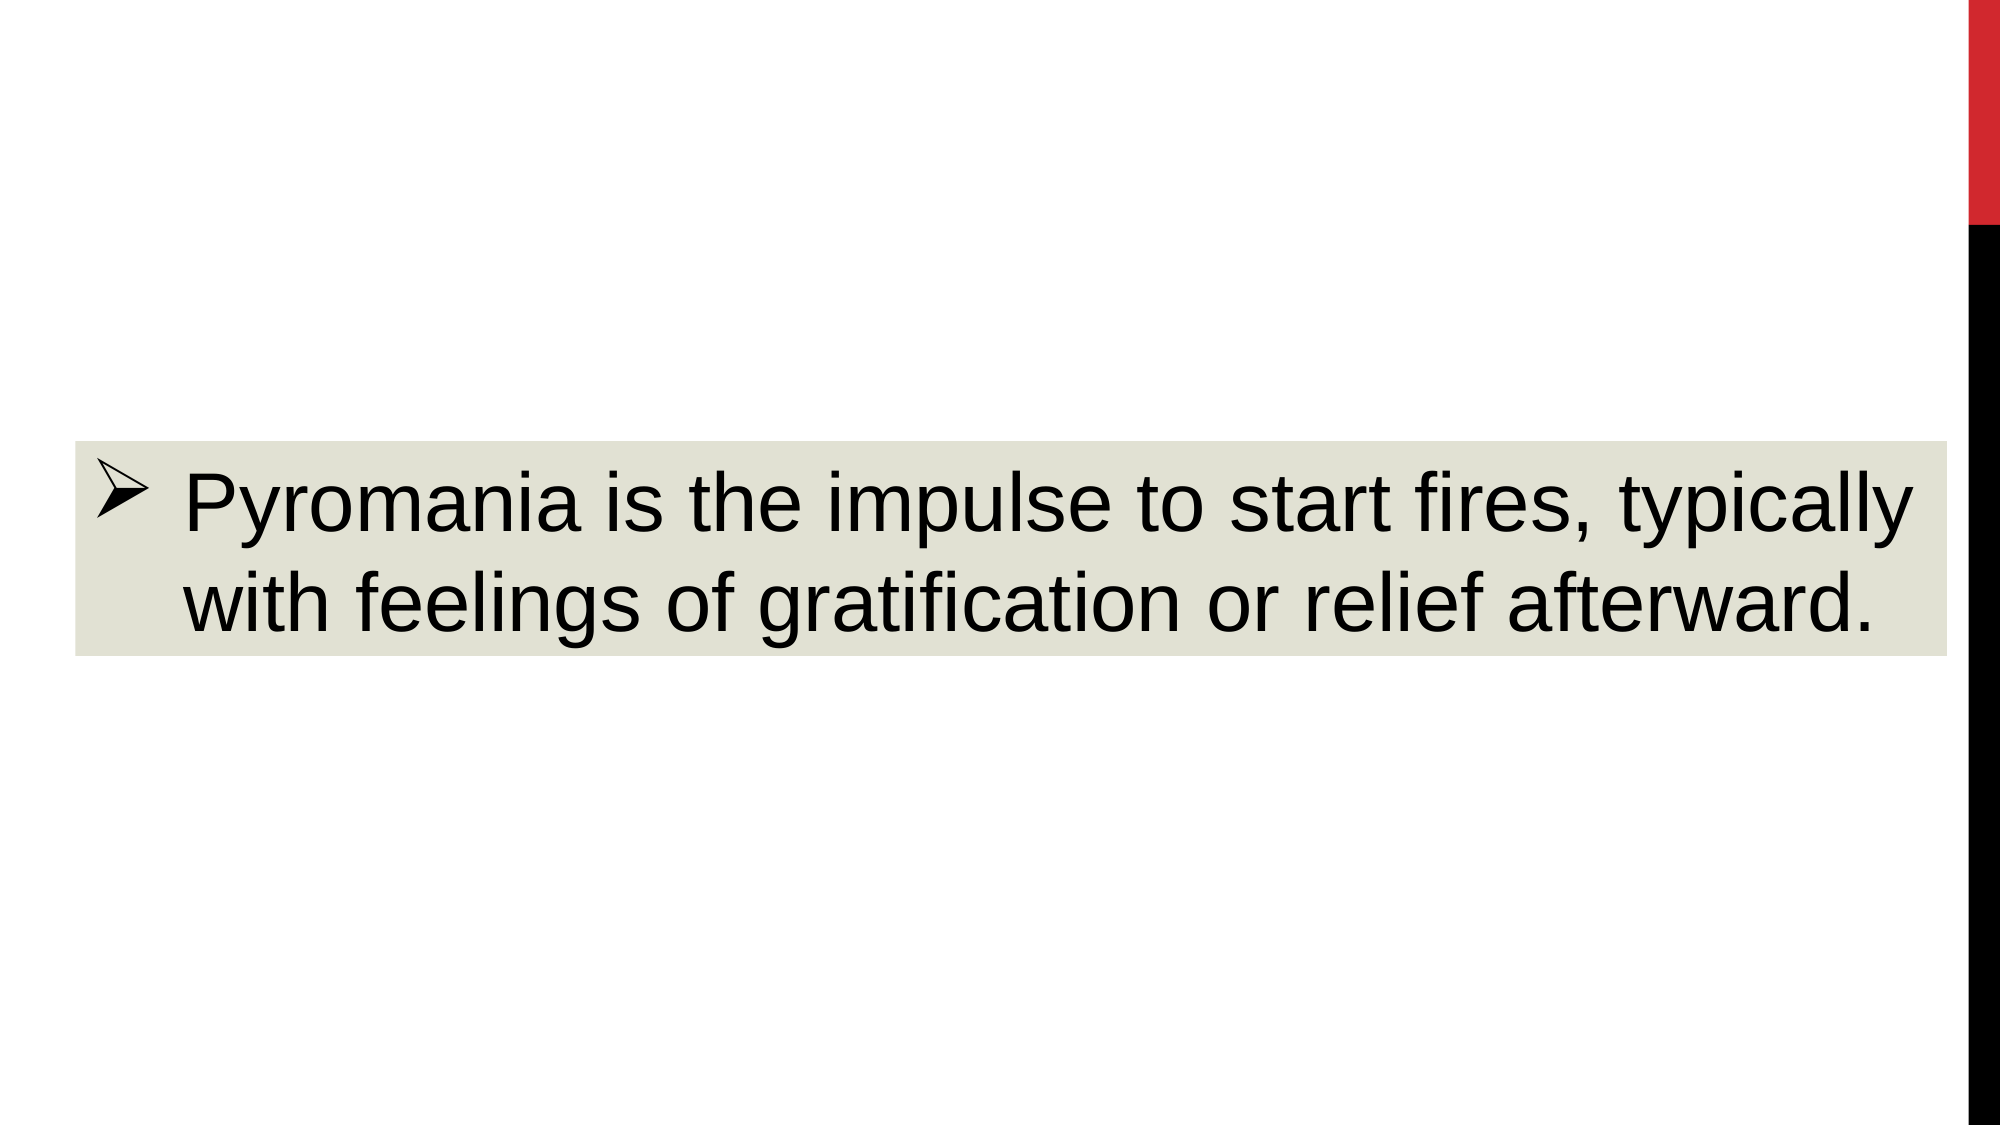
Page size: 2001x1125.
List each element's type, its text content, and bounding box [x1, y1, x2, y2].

text_box Pyromania is the impulse to start fires, typically with feelings of gratification or relief afterward. [75, 441, 1947, 656]
